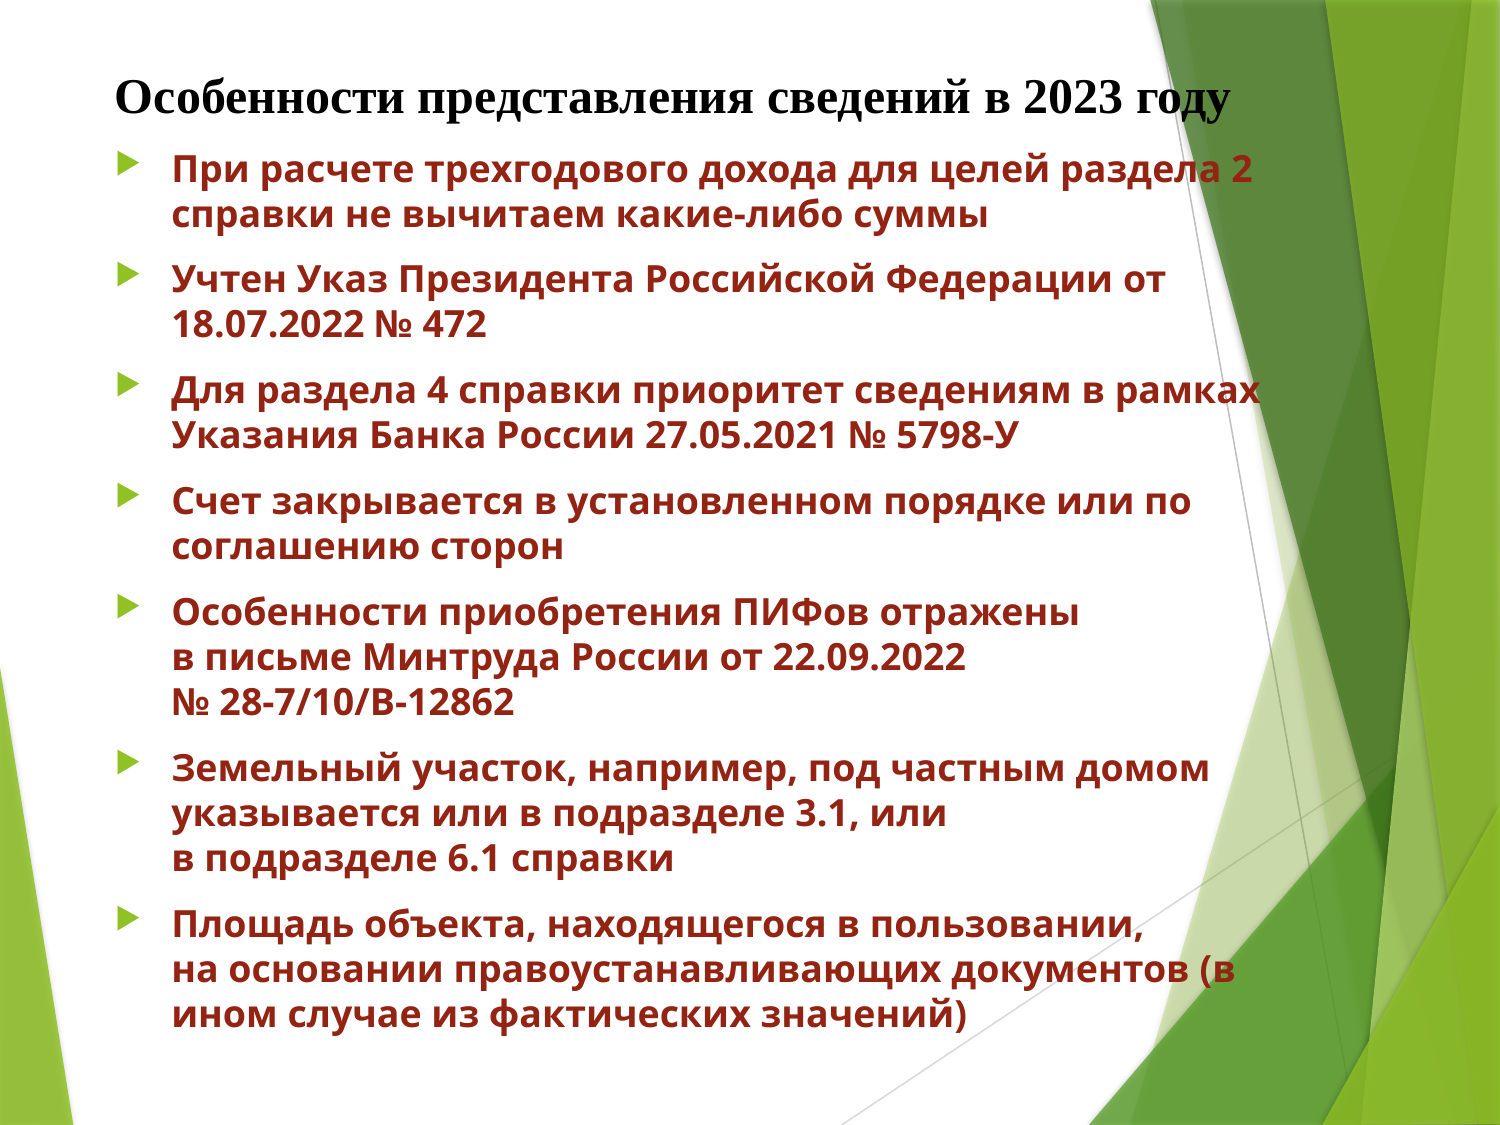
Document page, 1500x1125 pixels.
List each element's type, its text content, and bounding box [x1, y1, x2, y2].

list При расчете трехгодового дохода для целей раздела 2 справки не вычитаем какие-либо суммы Учтен Указ Президента Российской Федерации от 18.07.2022 № 472 Для раздела 4 справки приоритет сведениям в рамках Указания Банка России 27.05.2021 № 5798-У Счет закрывается в установленном порядке или по соглашению сторон Особенности приобретения ПИФов отражены в письме Минтруда России от 22.09.2022 № 28-7/10/В-12862 Земельный участок, например, под частным домом указывается или в подразделе 3.1, или в подразделе 6.1 справки Площадь объекта, находящегося в пользовании, на основании правоустанавливающих документов (в ином случае из фактических значений) [99, 137, 1332, 1069]
text_box Особенности представления сведений в 2023 году [99, 55, 1313, 138]
